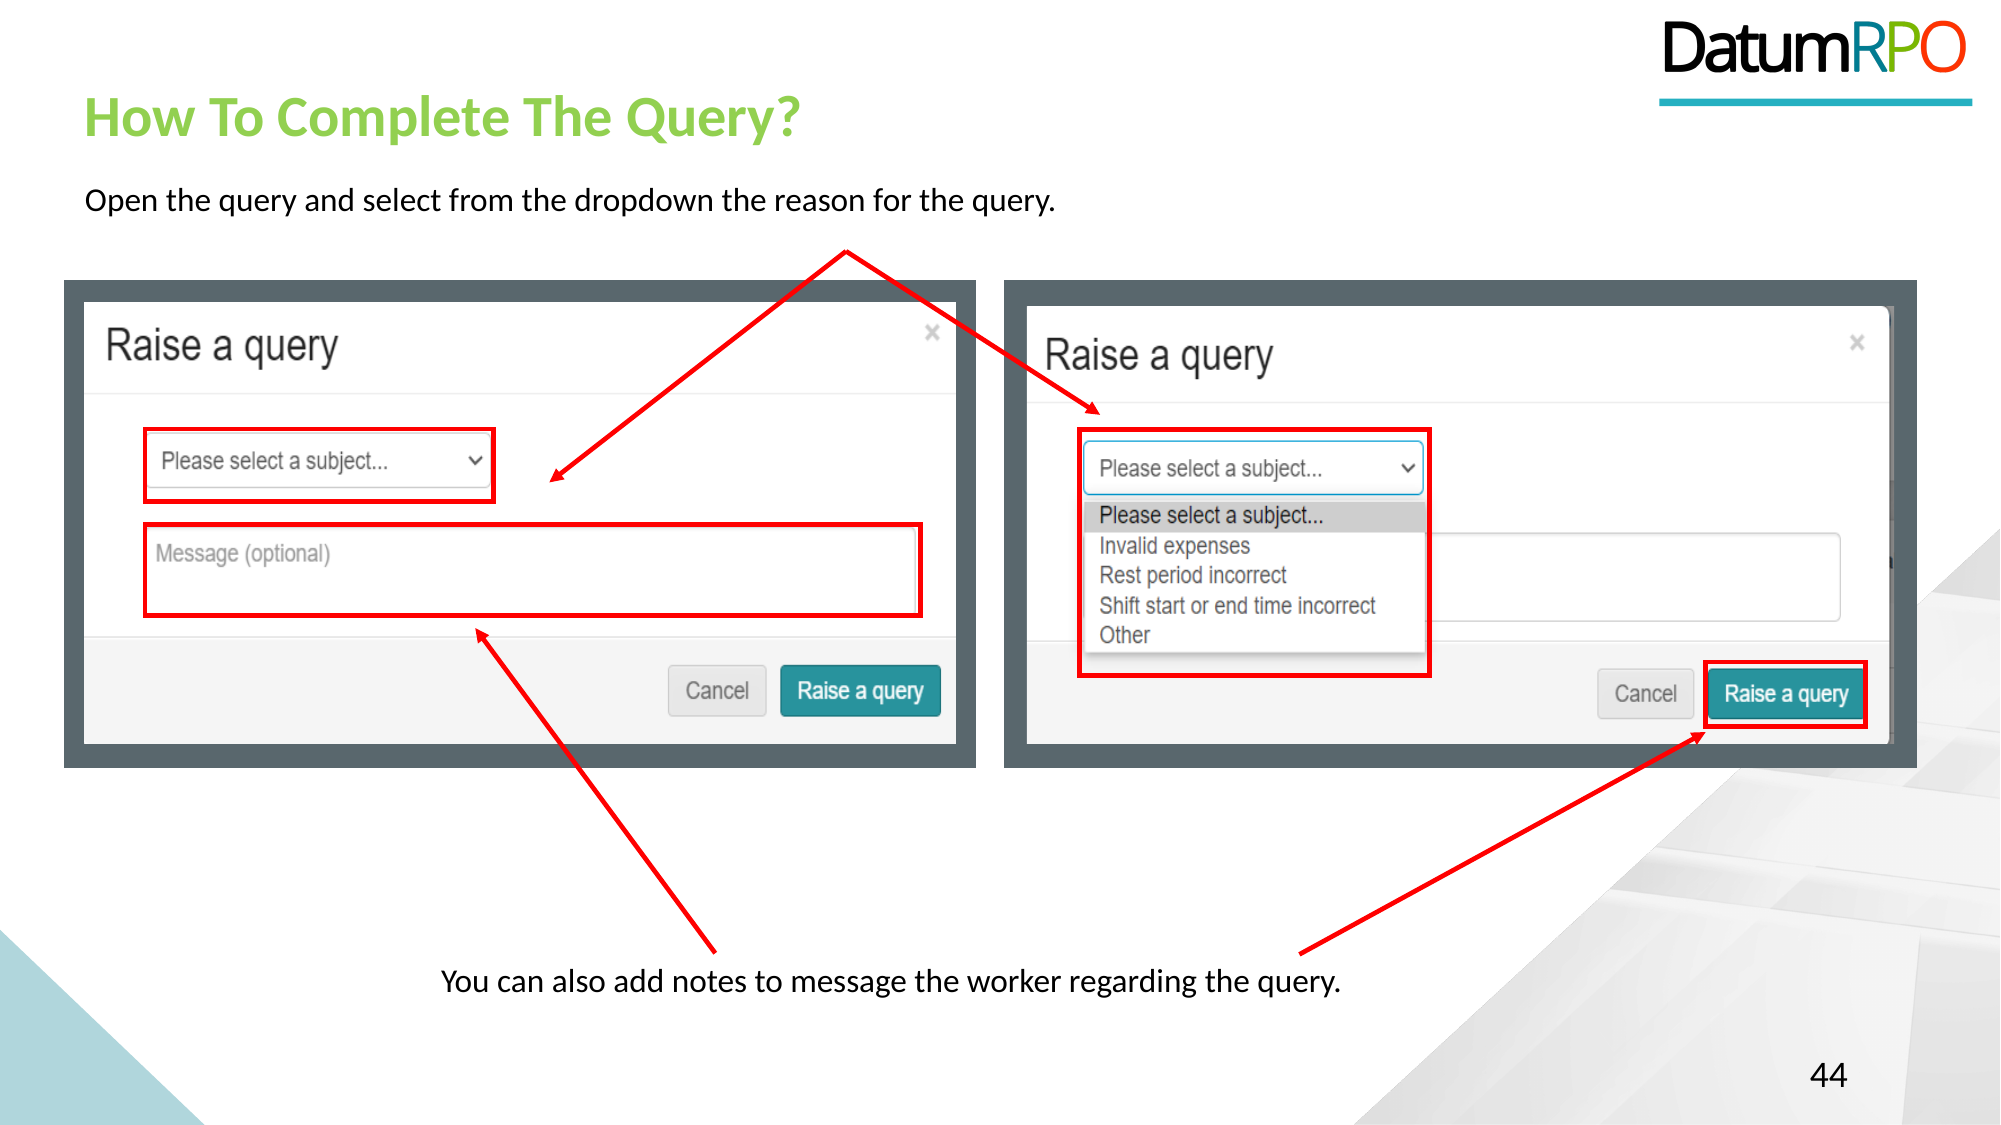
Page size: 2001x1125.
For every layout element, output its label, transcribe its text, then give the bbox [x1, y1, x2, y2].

text_box [64, 280, 549, 768]
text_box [549, 251, 846, 483]
text_box [716, 415, 976, 768]
title How To Complete The Query? [69, 78, 1603, 156]
picture [1026, 306, 1895, 744]
picture [1629, 0, 2000, 100]
picture [84, 302, 956, 744]
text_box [845, 251, 1101, 415]
text_box [1101, 280, 1917, 768]
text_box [1299, 732, 1706, 955]
slide_number 44 [1412, 1042, 1863, 1103]
picture [1354, 529, 2000, 1124]
text_box [1004, 415, 1299, 768]
text_box Open the query and select from the dropdown the reason for the query. [69, 170, 1631, 226]
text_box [475, 628, 716, 954]
text_box You can also add notes to message the worker regarding the query. [426, 952, 1362, 1007]
